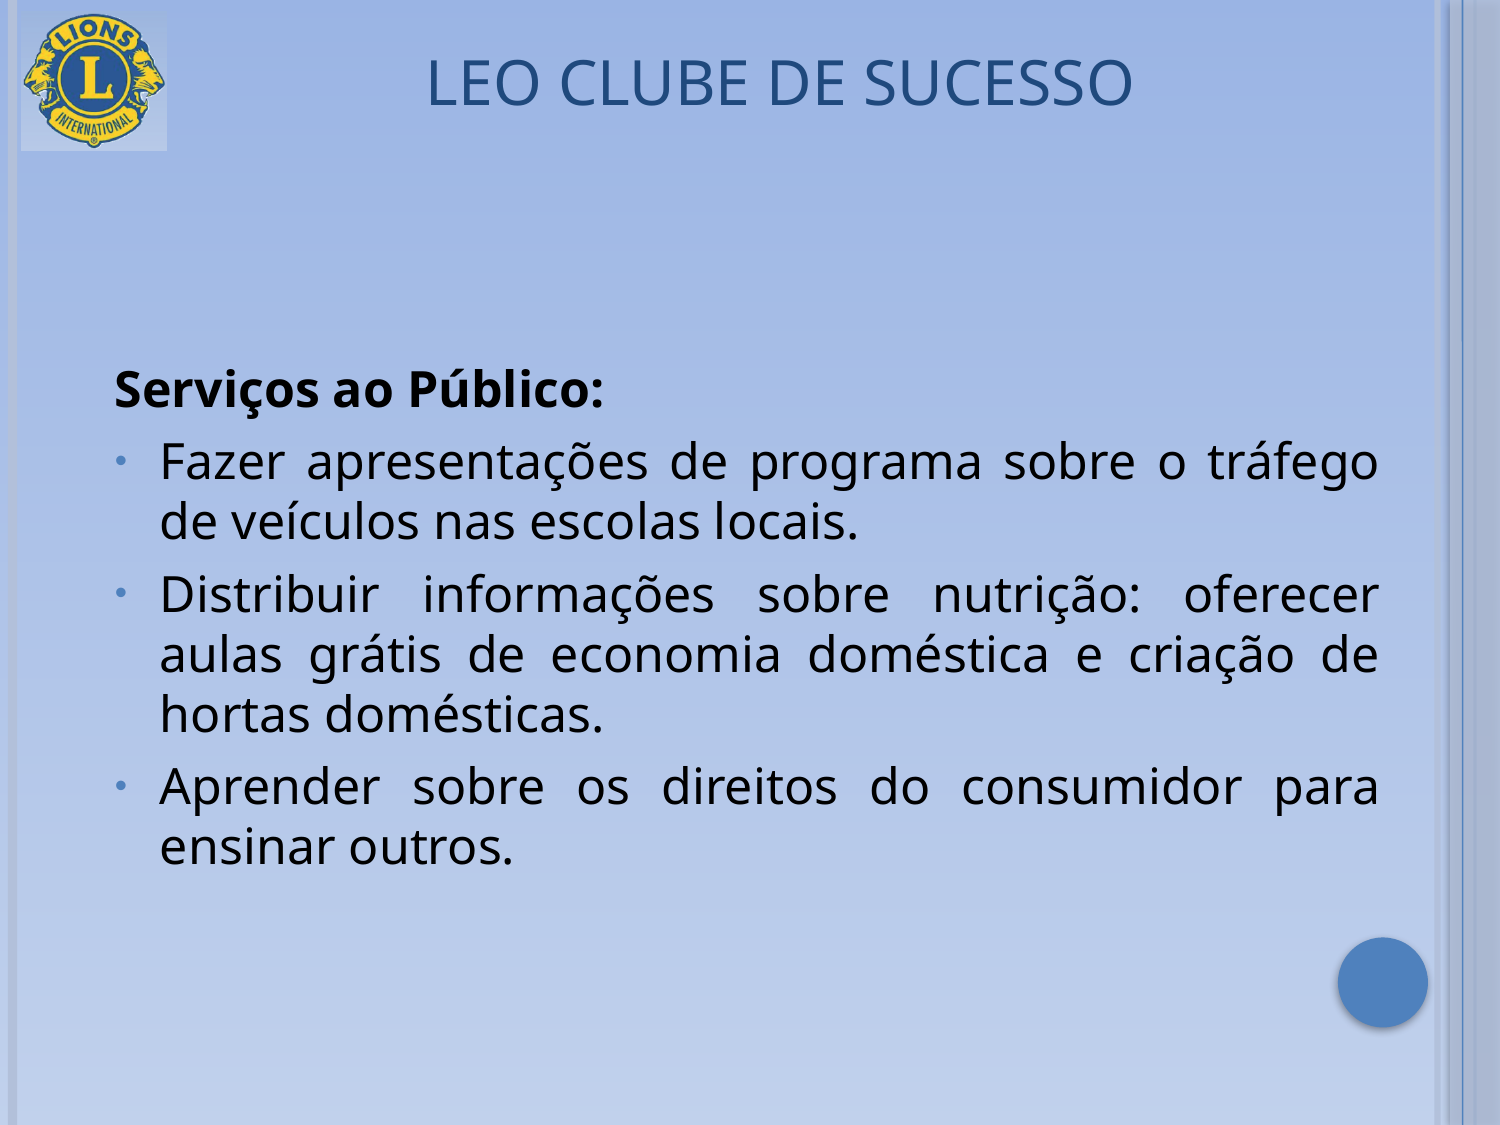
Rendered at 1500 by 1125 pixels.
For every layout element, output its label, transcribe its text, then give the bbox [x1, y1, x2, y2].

picture [20, 11, 167, 152]
title LEO CLUBE DE SUCESSO [165, 0, 1396, 126]
list Serviços ao Público: Fazer apresentações de programa sobre o tráfego de veículos nas escolas locais. Distribuir informações sobre nutrição: oferecer aulas grátis de economia doméstica e criação de hortas domésticas. Aprender sobre os direitos do consumidor para ensinar outros. [100, 349, 1396, 941]
